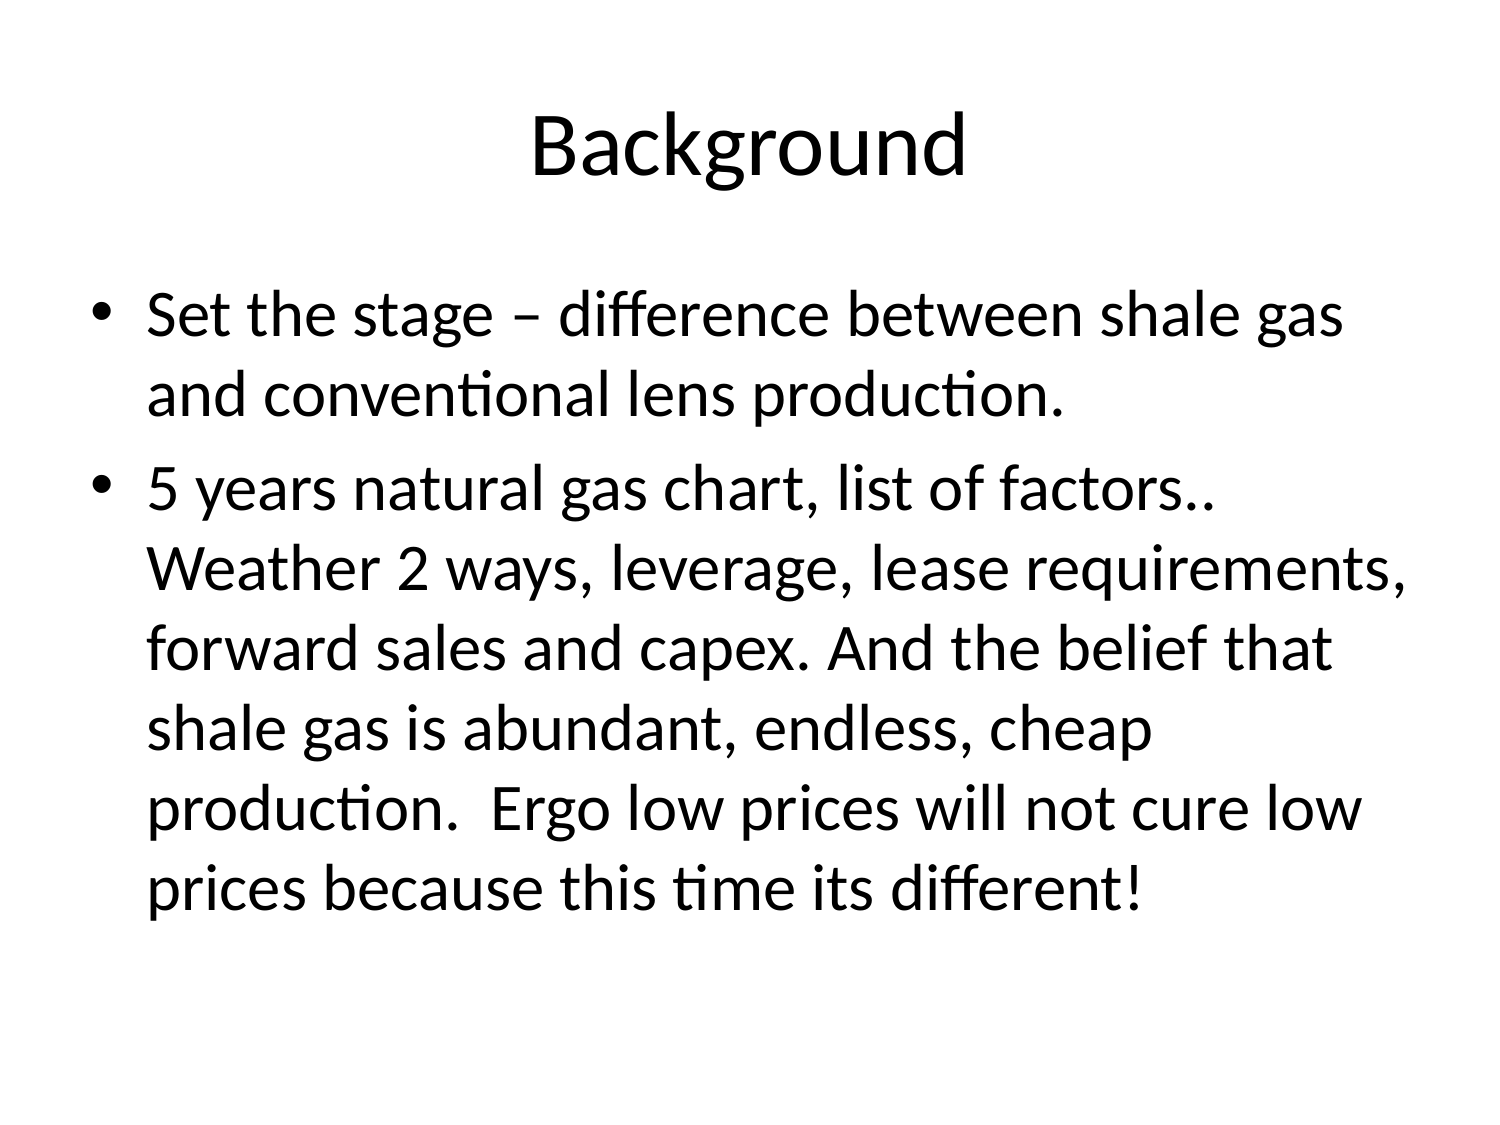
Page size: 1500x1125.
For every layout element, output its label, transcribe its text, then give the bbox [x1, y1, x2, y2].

list Set the stage – difference between shale gas and conventional lens production. 5 years natural gas chart, list of factors.. Weather 2 ways, leverage, lease requirements, forward sales and capex. And the belief that shale gas is abundant, endless, cheap production. Ergo low prices will not cure low prices because this time its different! [75, 262, 1425, 1005]
title Background [75, 45, 1425, 233]
